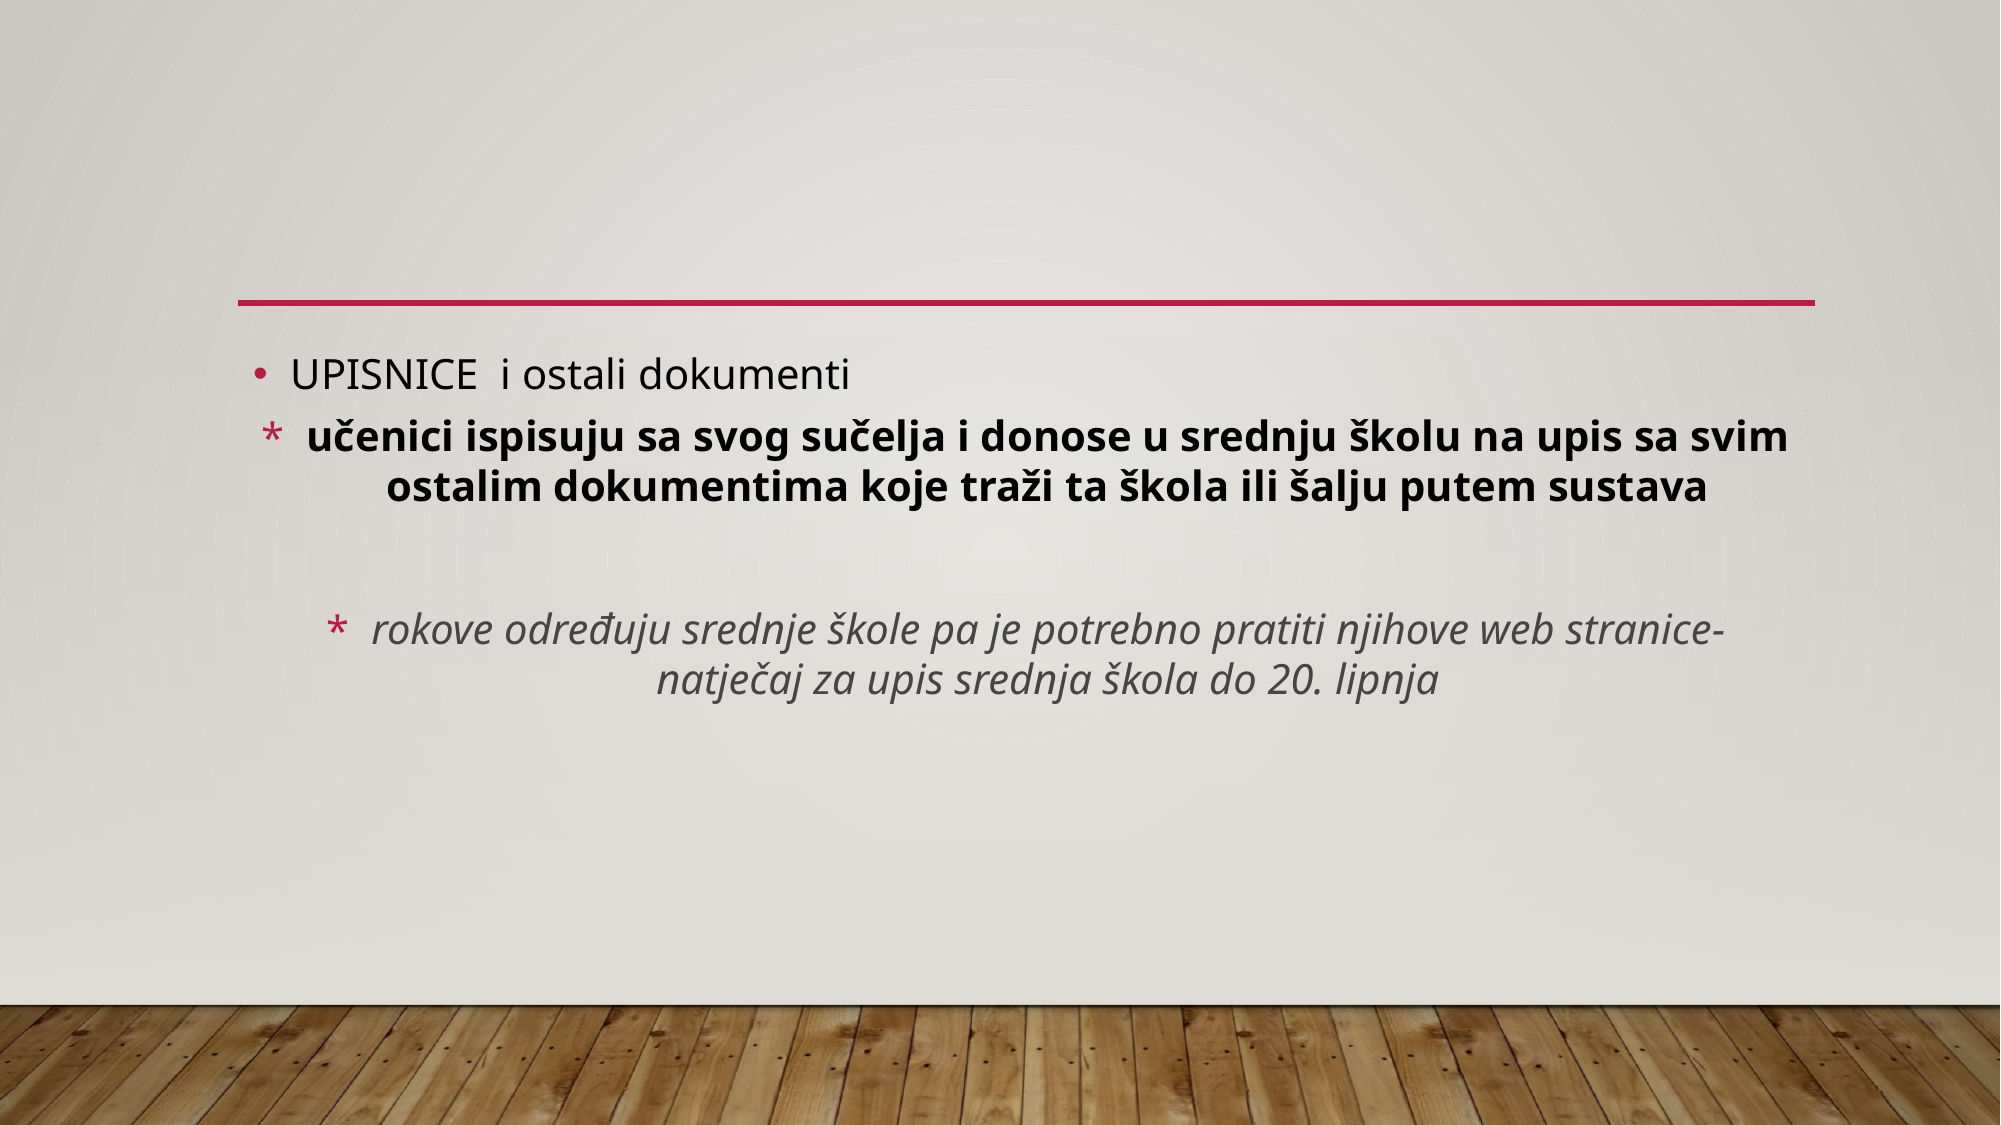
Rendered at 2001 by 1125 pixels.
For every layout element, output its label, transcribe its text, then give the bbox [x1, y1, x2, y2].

list UPISNICE i ostali dokumenti učenici ispisuju sa svog sučelja i donose u srednju školu na upis sa svim ostalim dokumentima koje traži ta škola ili šalju putem sustava rokove određuju srednje škole pa je potrebno pratiti njihove web stranice-natječaj za upis srednja škola do 20. lipnja [238, 330, 1814, 897]
picture [0, 1005, 2000, 1125]
